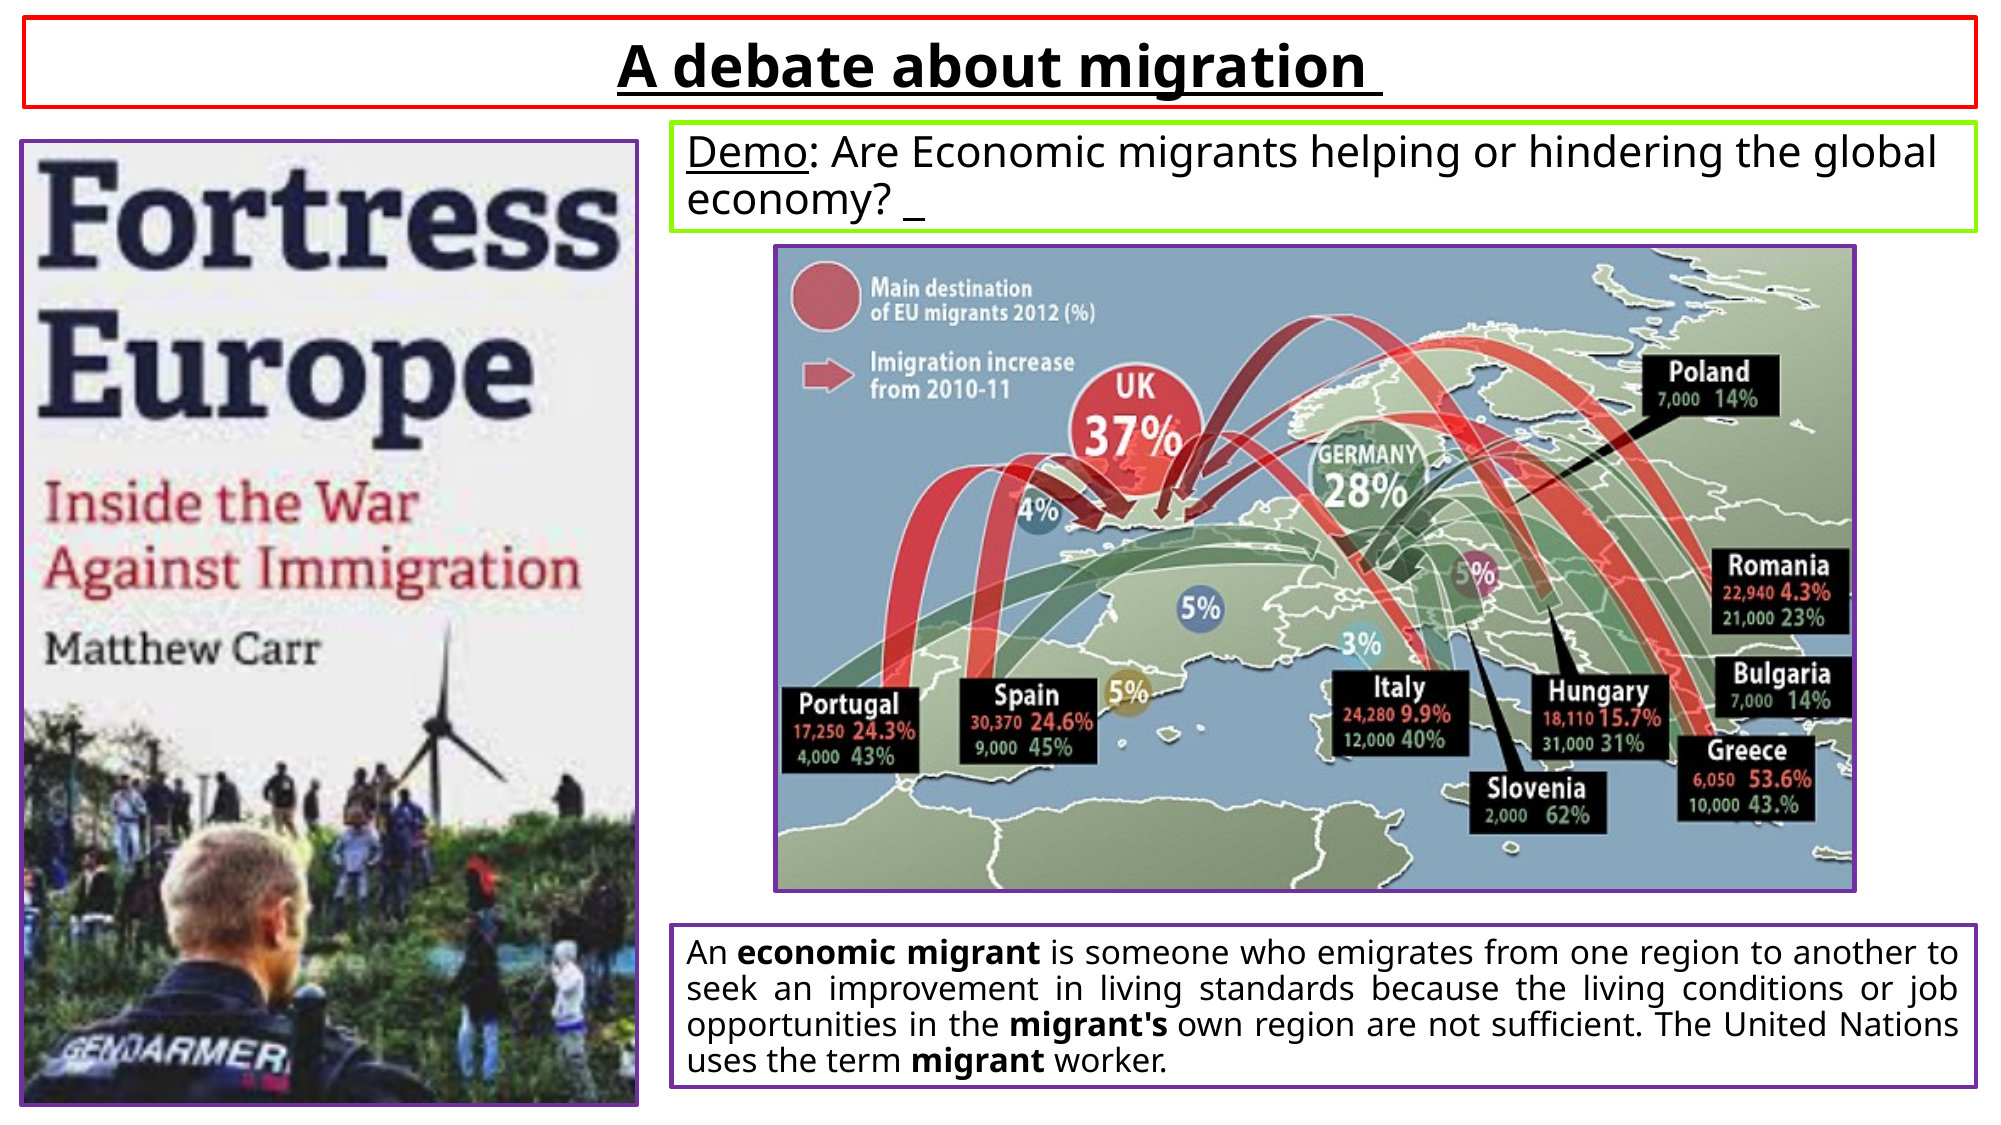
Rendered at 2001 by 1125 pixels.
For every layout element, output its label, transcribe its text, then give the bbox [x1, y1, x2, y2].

text_box Demo: Are Economic migrants helping or hindering the global economy? [671, 122, 1976, 231]
picture [23, 143, 635, 1103]
picture [777, 248, 1853, 889]
text_box An economic migrant is someone who emigrates from one region to another to seek an improvement in living standards because the living conditions or job opportunities in the migrant's own region are not sufficient. The United Nations uses the term migrant worker. [671, 925, 1976, 1087]
text_box A debate about migration [24, 17, 1976, 108]
